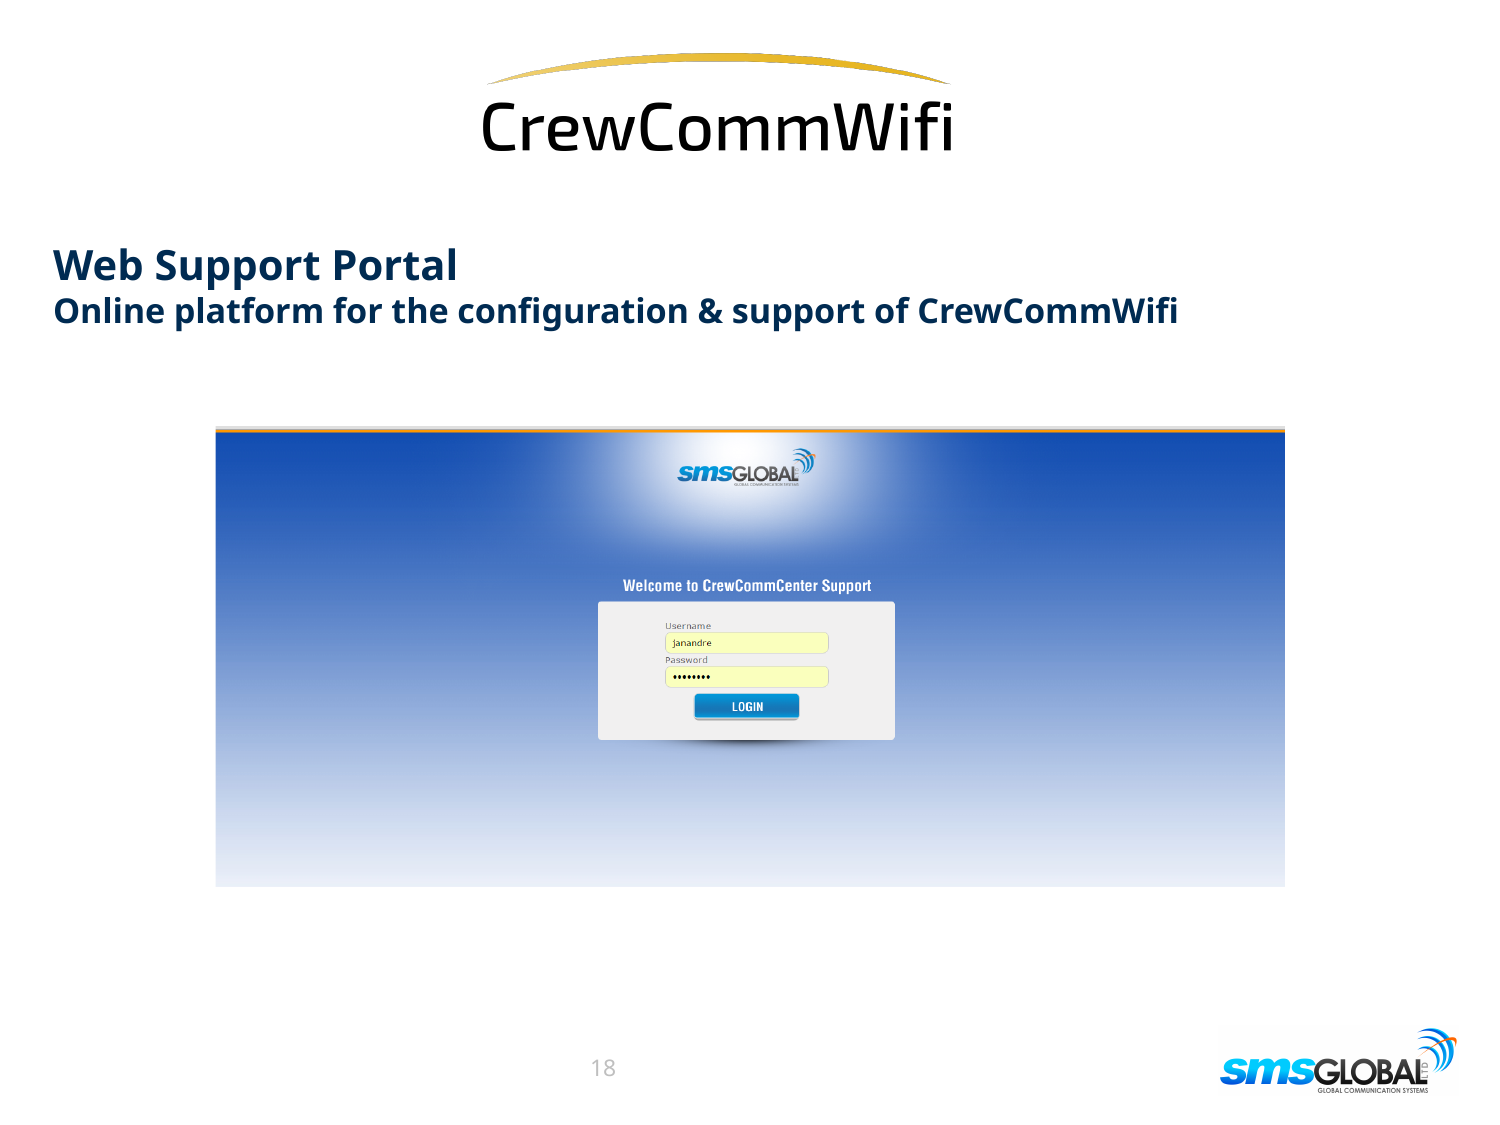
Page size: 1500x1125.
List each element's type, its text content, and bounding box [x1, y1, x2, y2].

picture [418, 30, 1010, 178]
slide_number 18 [575, 1035, 925, 1096]
title Web Support Portal Online platform for the configuration & support of CrewCommWifi [53, 231, 1291, 362]
picture [215, 425, 1286, 887]
picture [1218, 1024, 1459, 1096]
